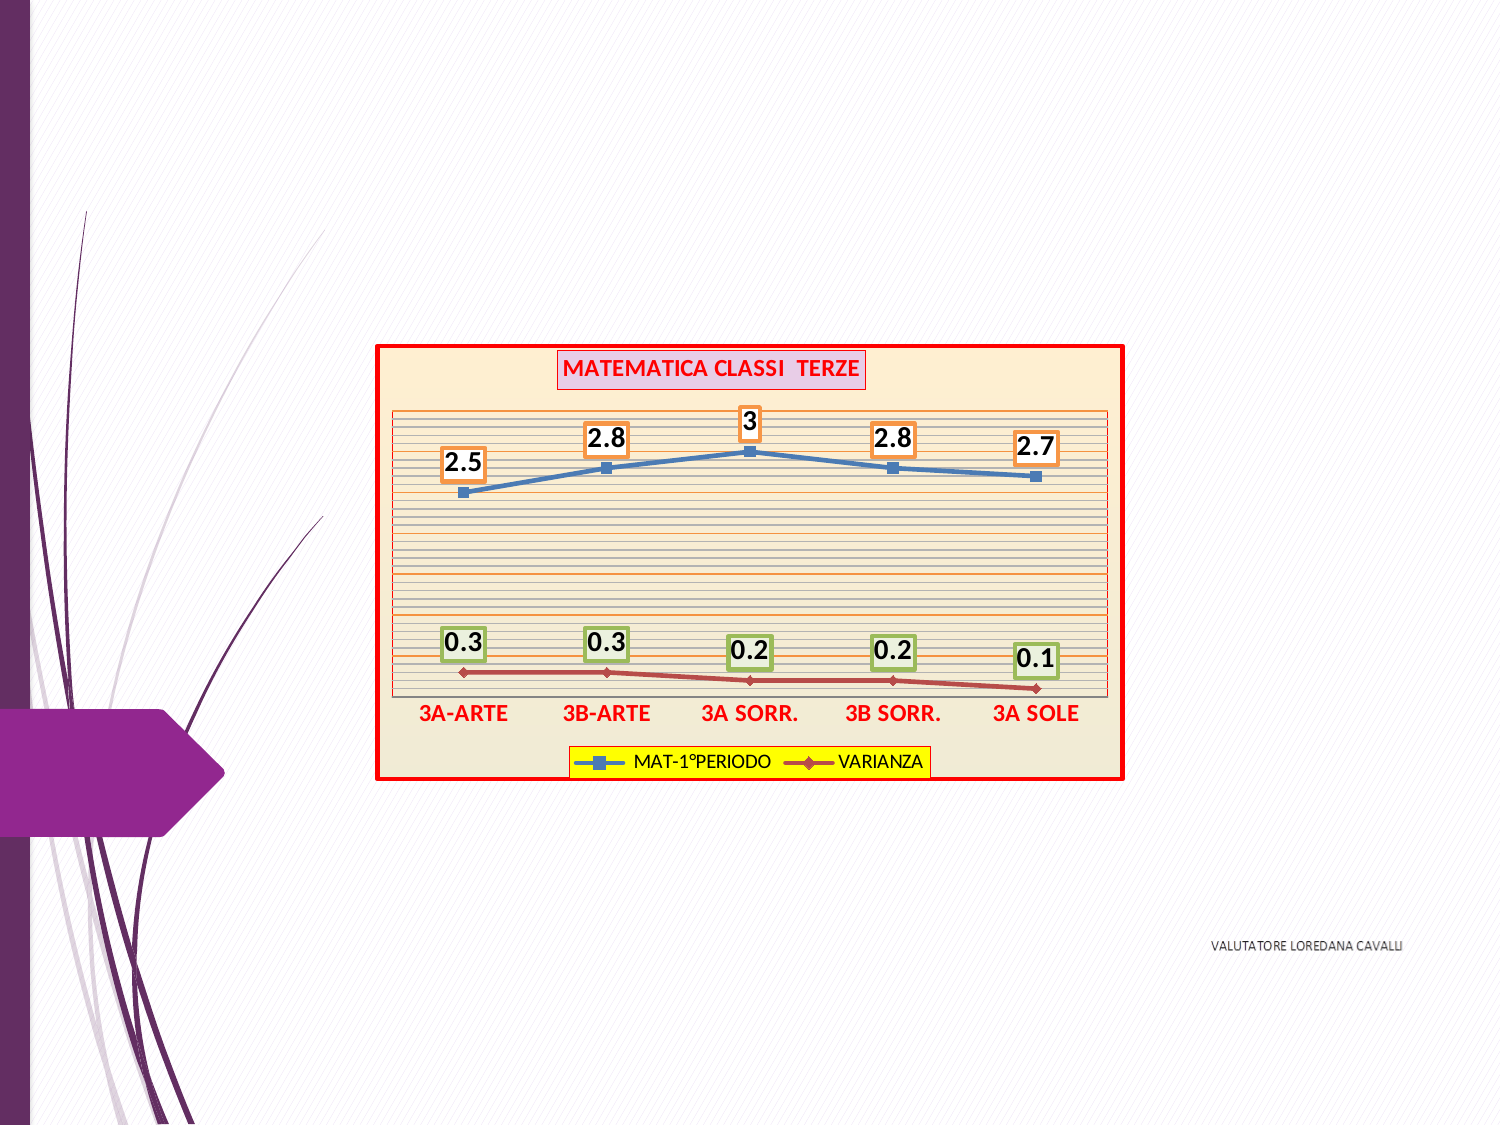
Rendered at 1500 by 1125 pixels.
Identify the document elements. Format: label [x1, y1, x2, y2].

chart [374, 343, 1126, 782]
picture [1211, 937, 1500, 967]
